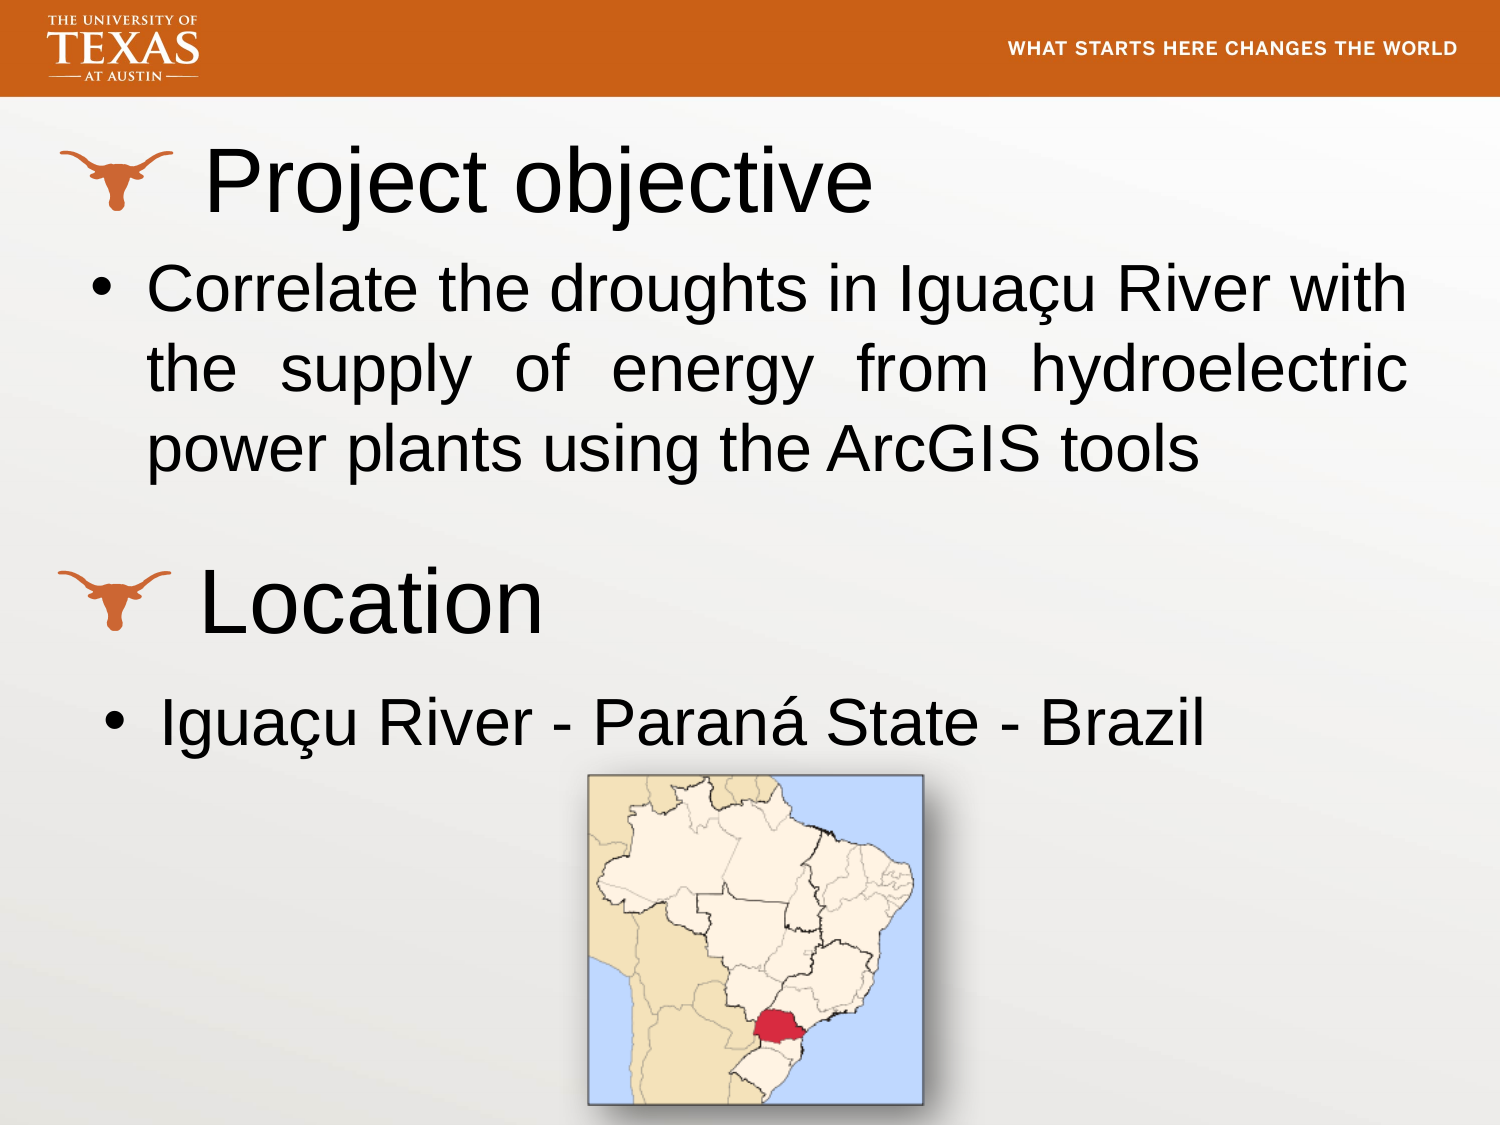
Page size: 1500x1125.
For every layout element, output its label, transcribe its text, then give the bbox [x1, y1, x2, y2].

title Project objective [188, 100, 1500, 251]
text_box Location [183, 521, 1500, 672]
text_box Iguaçu River - Paraná State - Brazil [88, 671, 1264, 784]
picture [0, 0, 1500, 1125]
list Correlate the droughts in Iguaçu River with the supply of energy from hydroelectric power plants using the ArcGIS tools [75, 237, 1425, 500]
